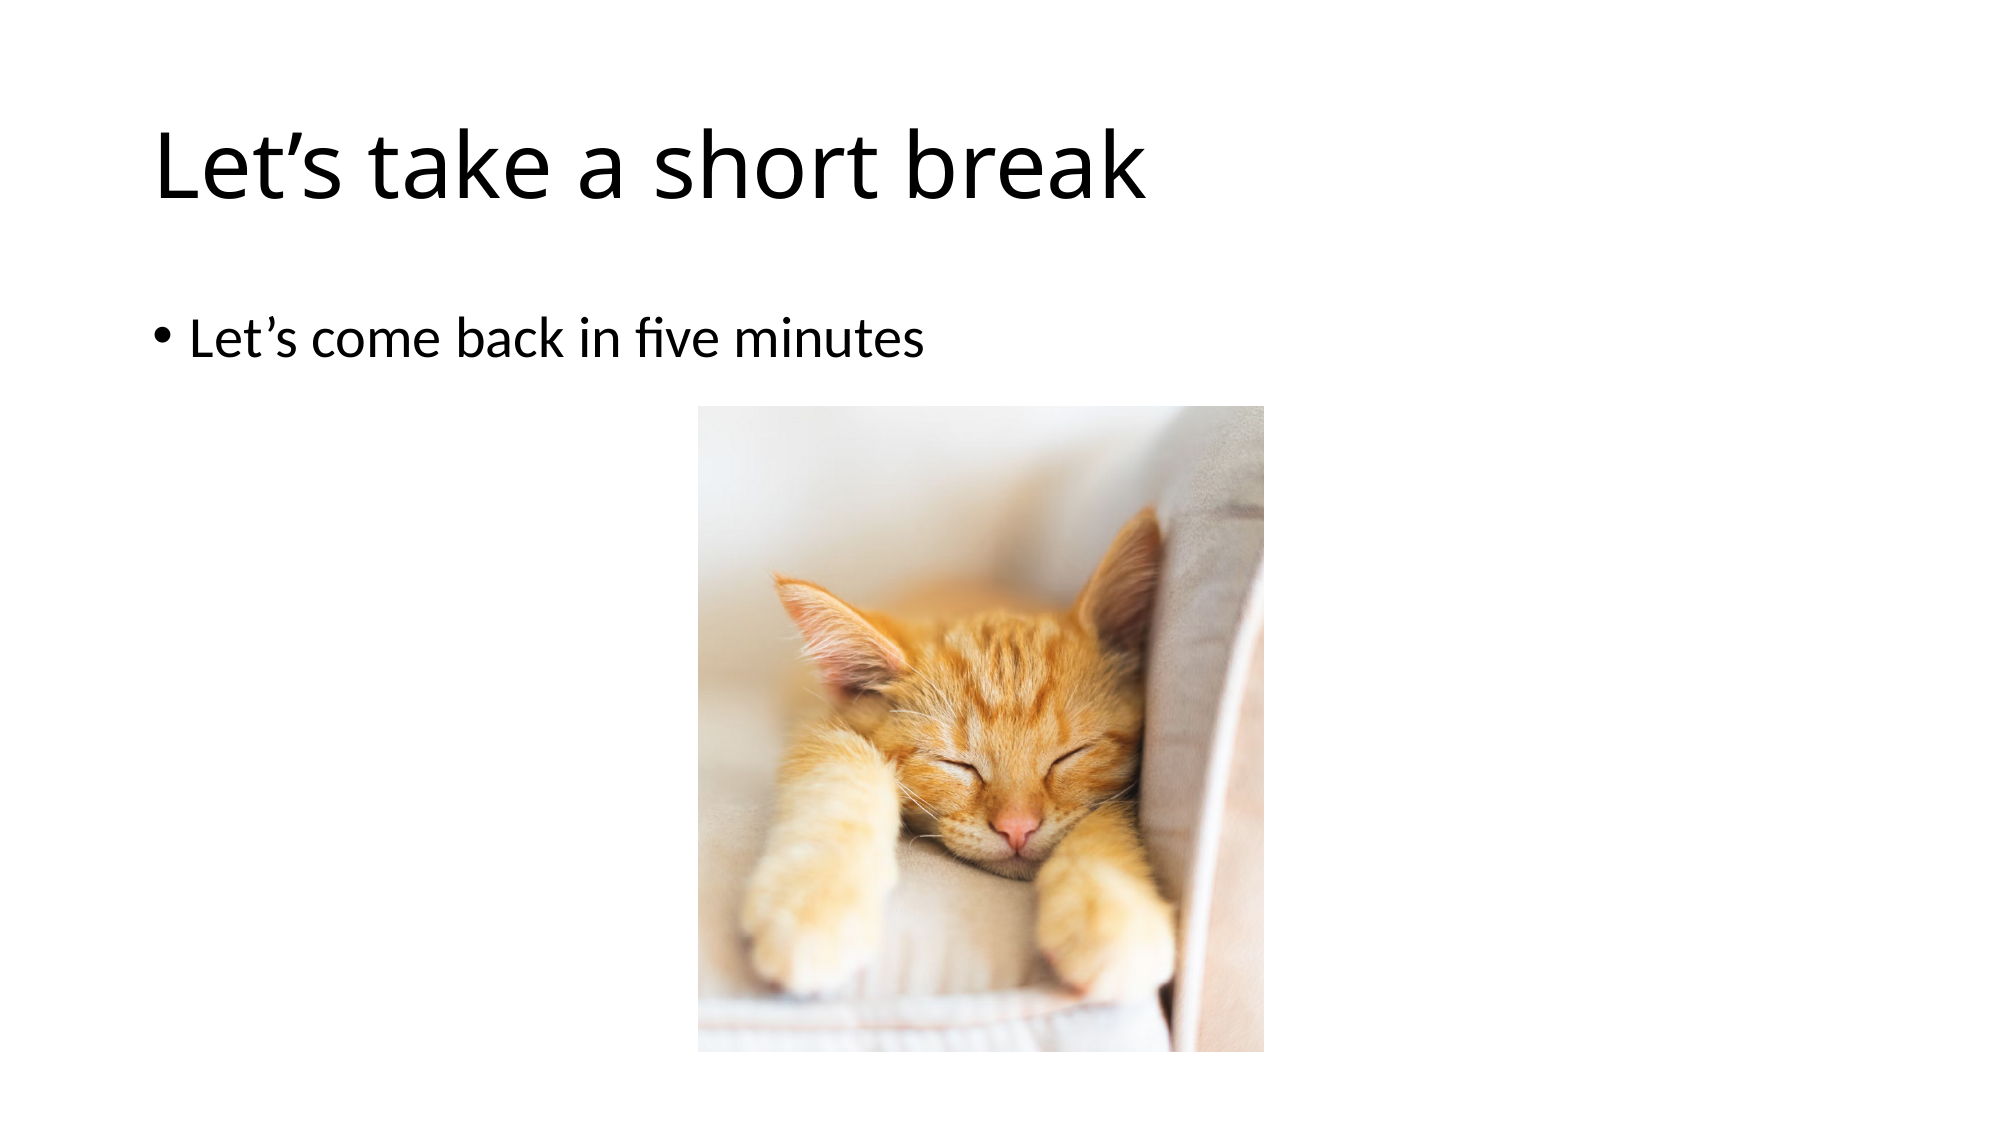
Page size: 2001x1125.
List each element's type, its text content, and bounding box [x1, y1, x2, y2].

picture [698, 406, 1264, 1052]
title Let’s take a short break [137, 59, 1863, 278]
list Let’s come back in five minutes [137, 299, 1863, 1014]
